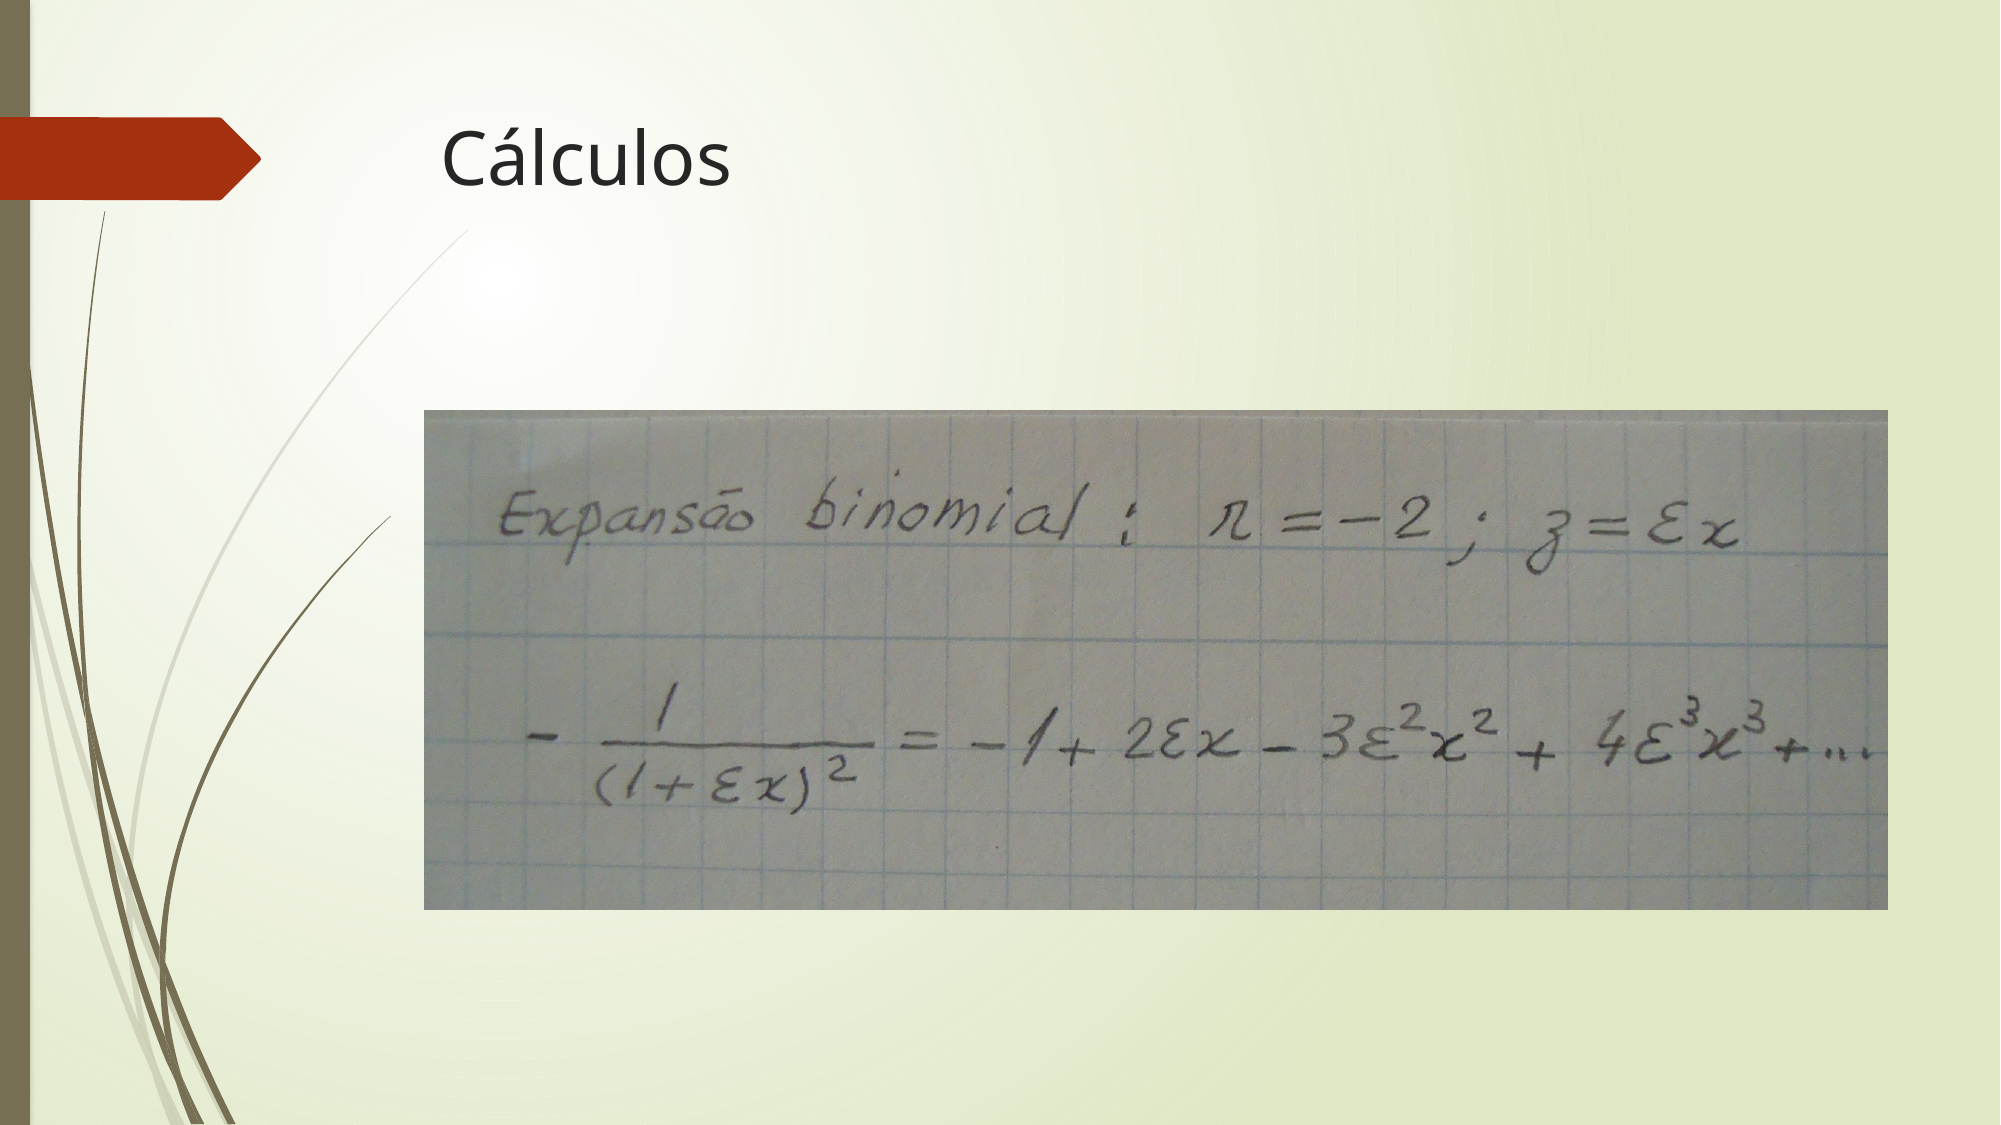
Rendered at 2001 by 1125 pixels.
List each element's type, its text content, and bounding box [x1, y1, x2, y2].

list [424, 409, 1888, 910]
title Cálculos [425, 102, 1888, 313]
